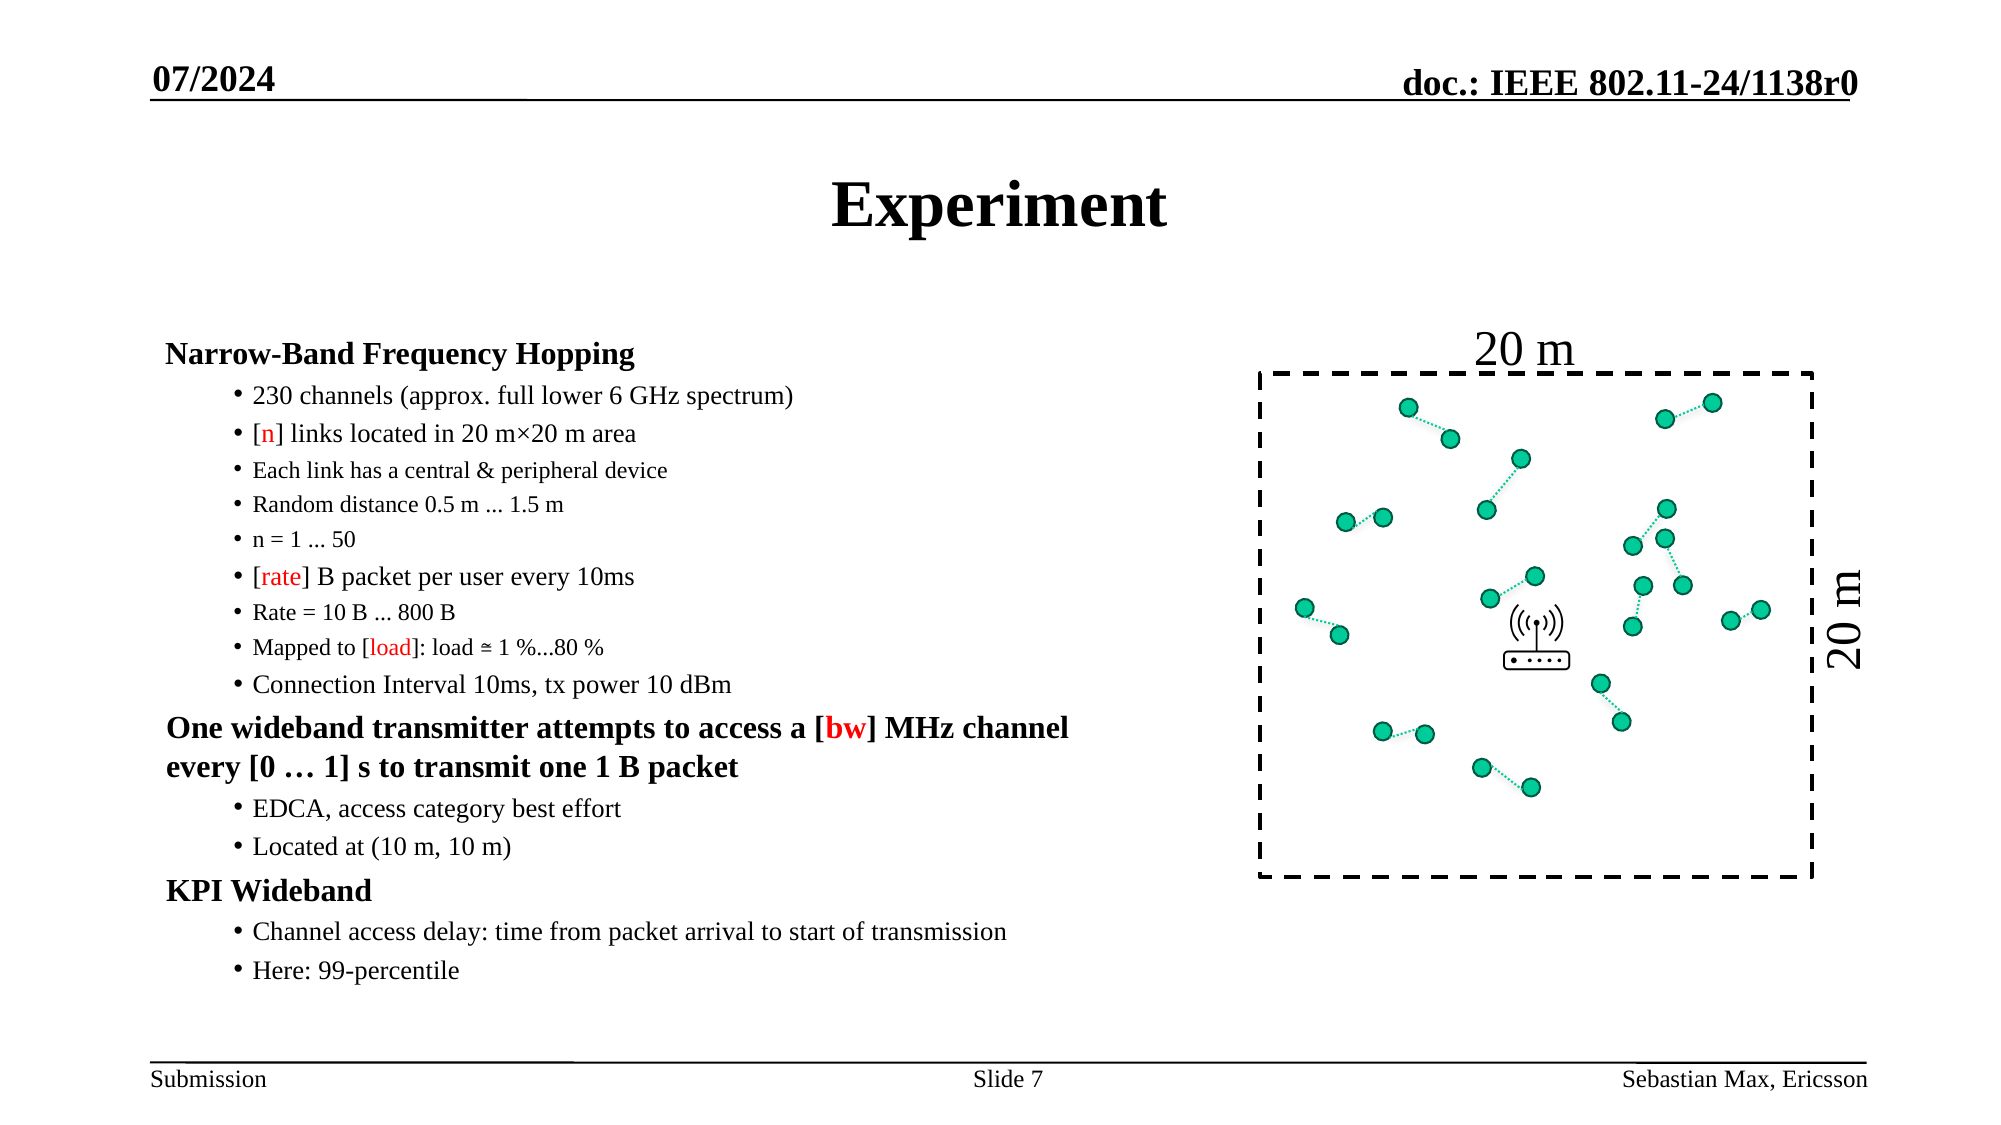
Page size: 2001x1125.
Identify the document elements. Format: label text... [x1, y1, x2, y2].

text_box [1470, 756, 1492, 779]
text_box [1623, 499, 1677, 556]
text_box [1293, 597, 1316, 618]
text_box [1647, 534, 1701, 590]
text_box [1702, 391, 1724, 414]
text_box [1635, 594, 1641, 619]
text_box [1524, 776, 1543, 799]
text_box [1334, 511, 1349, 534]
text_box [1417, 723, 1437, 746]
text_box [1599, 692, 1623, 713]
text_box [1411, 415, 1448, 431]
text_box [1439, 428, 1462, 451]
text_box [1498, 578, 1527, 597]
footer Sebastian Max, Ericsson [1171, 1061, 1869, 1093]
text_box [1479, 587, 1490, 608]
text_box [1489, 467, 1519, 502]
slide_number 07/2024 [152, 54, 563, 100]
text_box [1397, 396, 1420, 419]
list Narrow-Band Frequency Hopping 230 channels (approx. full lower 6 GHz spectrum) [n] links located in 20 m×20 m area Each link has a central & peripheral device Random distance 0.5 m ... 1.5 m n = 1 ... 50 [rate] B packet per user every 10ms Rate = 10 B ... 800 B Mapped to [load]: load ≅ 1 %...80 % Connection Interval 10ms, tx power 10 dBm One wideband transmitter attempts to access a [bw] MHz channel every [0 … 1] s to transmit one 1 B packet EDCA, access category best effort Located at (10 m, 10 m) KPI Wideband Channel access delay: time from packet arrival to start of transmission Here: 99-percentile [149, 324, 1154, 1000]
text_box [1719, 609, 1740, 632]
text_box [1371, 720, 1393, 743]
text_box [1490, 765, 1523, 791]
text_box [1258, 371, 1814, 879]
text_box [1675, 402, 1703, 421]
text_box [1524, 565, 1547, 587]
text_box [1654, 408, 1674, 431]
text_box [1351, 510, 1378, 529]
text_box [1589, 672, 1612, 694]
text_box [1475, 499, 1498, 522]
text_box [1739, 611, 1753, 620]
text_box [1749, 598, 1773, 621]
text_box [1510, 447, 1533, 470]
text_box [1621, 616, 1644, 638]
text_box [1610, 712, 1633, 733]
picture [1489, 589, 1584, 684]
slide_number Slide 7 [950, 1061, 1067, 1123]
text_box 20 m [1802, 501, 1878, 686]
text_box [1328, 626, 1351, 647]
text_box [1632, 575, 1642, 593]
text_box [1376, 506, 1395, 529]
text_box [1303, 616, 1341, 627]
text_box 20 m [1458, 307, 1643, 383]
title Experiment [149, 112, 1850, 288]
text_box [1389, 728, 1419, 738]
